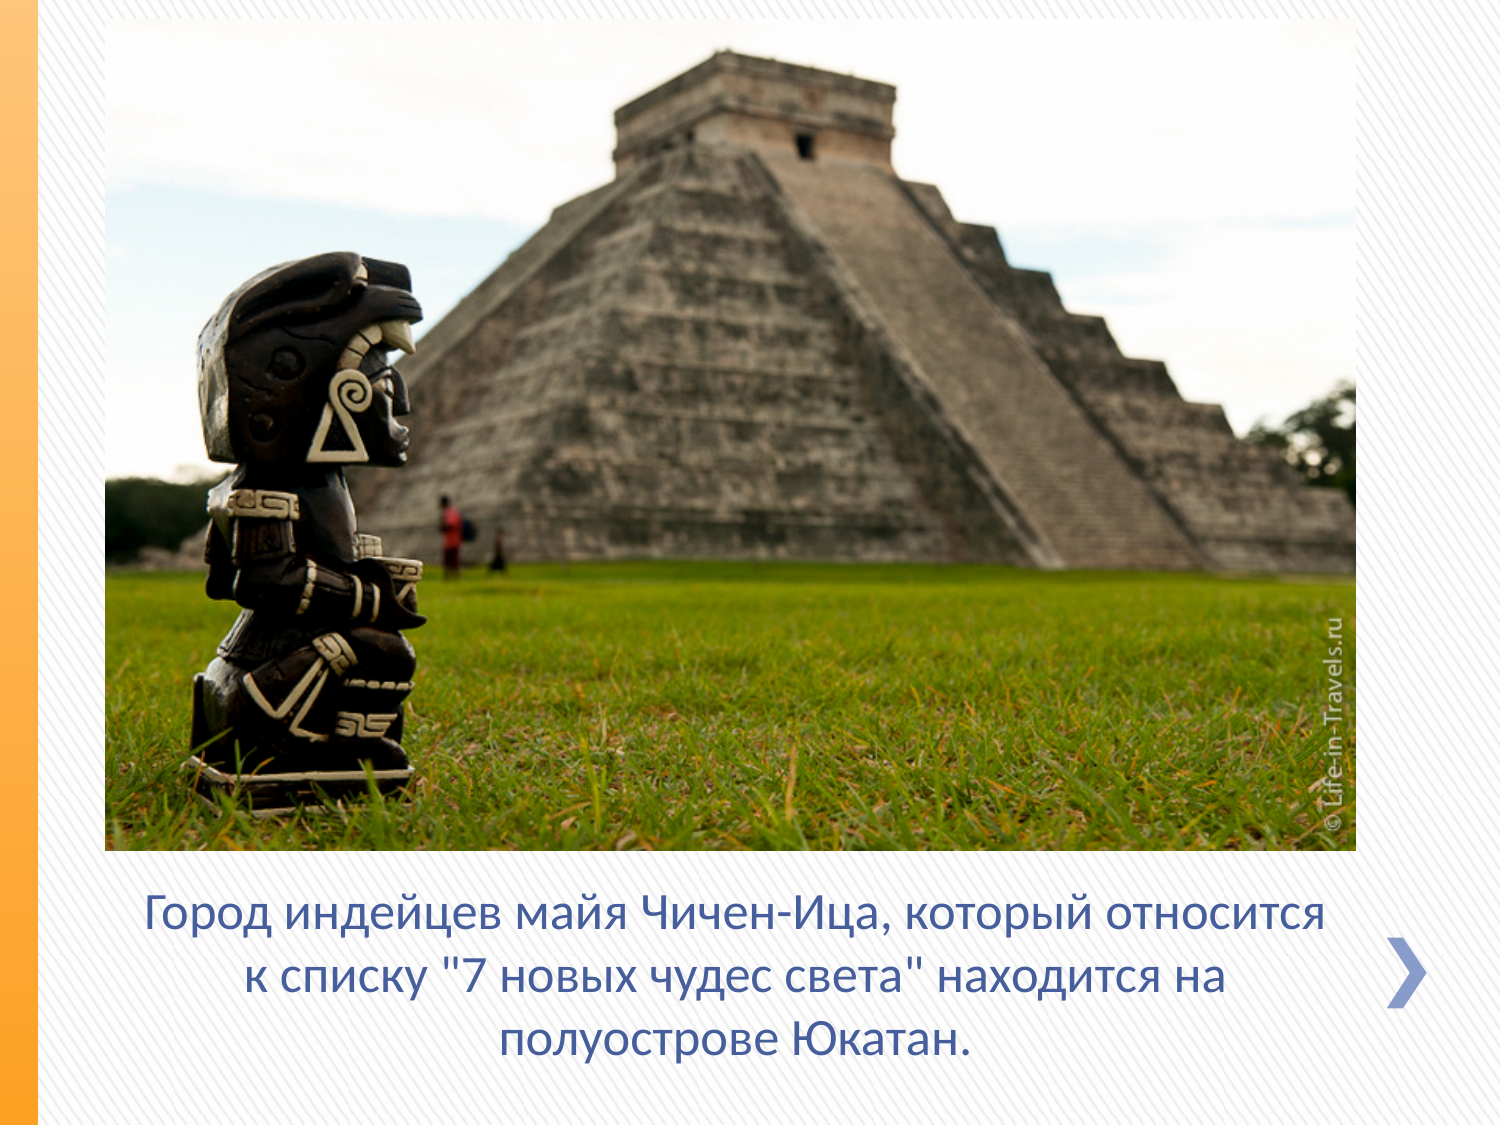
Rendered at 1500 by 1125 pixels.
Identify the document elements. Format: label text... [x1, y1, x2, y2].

list Город индейцев майя Чичен-Ица, который относится к списку "7 новых чудес света" находится на полуострове Юкатан. [123, 869, 1349, 1075]
picture [105, 18, 1356, 851]
